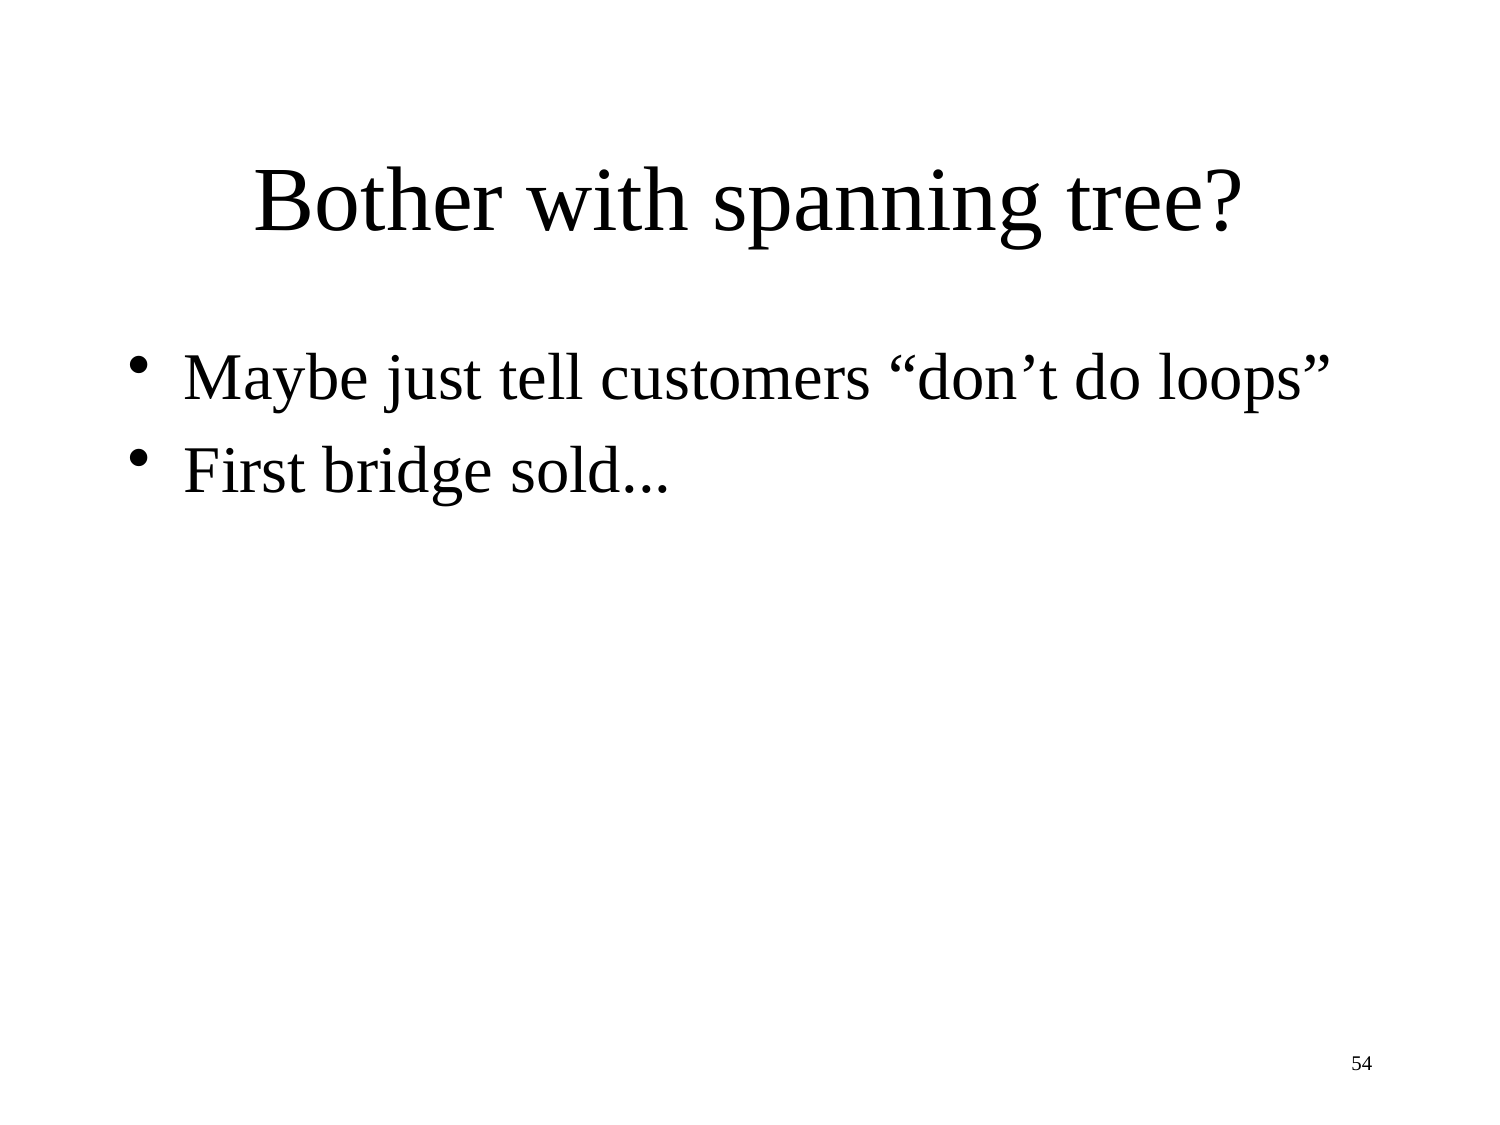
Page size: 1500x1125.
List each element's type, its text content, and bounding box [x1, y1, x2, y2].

title Bother with spanning tree? [112, 99, 1388, 288]
slide_number 54 [1062, 1024, 1388, 1101]
list Maybe just tell customers “don’t do loops” First bridge sold... [112, 324, 1388, 1001]
